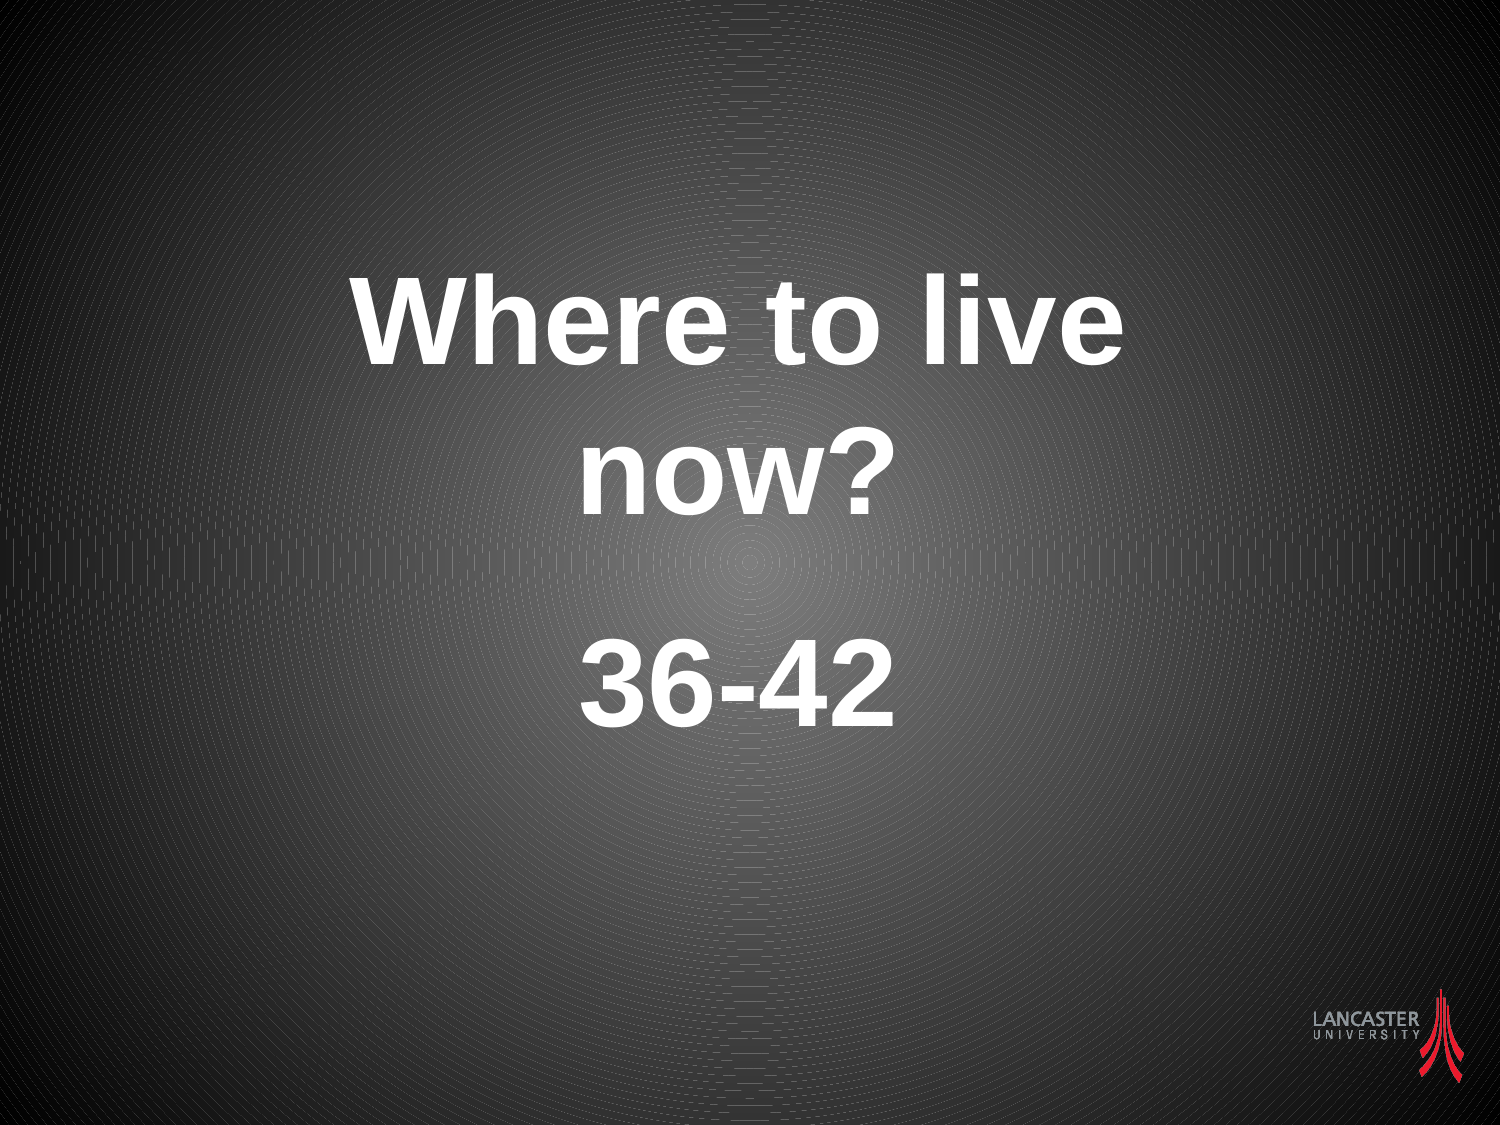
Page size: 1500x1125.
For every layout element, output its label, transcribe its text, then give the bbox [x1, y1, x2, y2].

picture [1305, 987, 1474, 1085]
text_box Where to live now? 36-42 [171, 231, 1305, 972]
